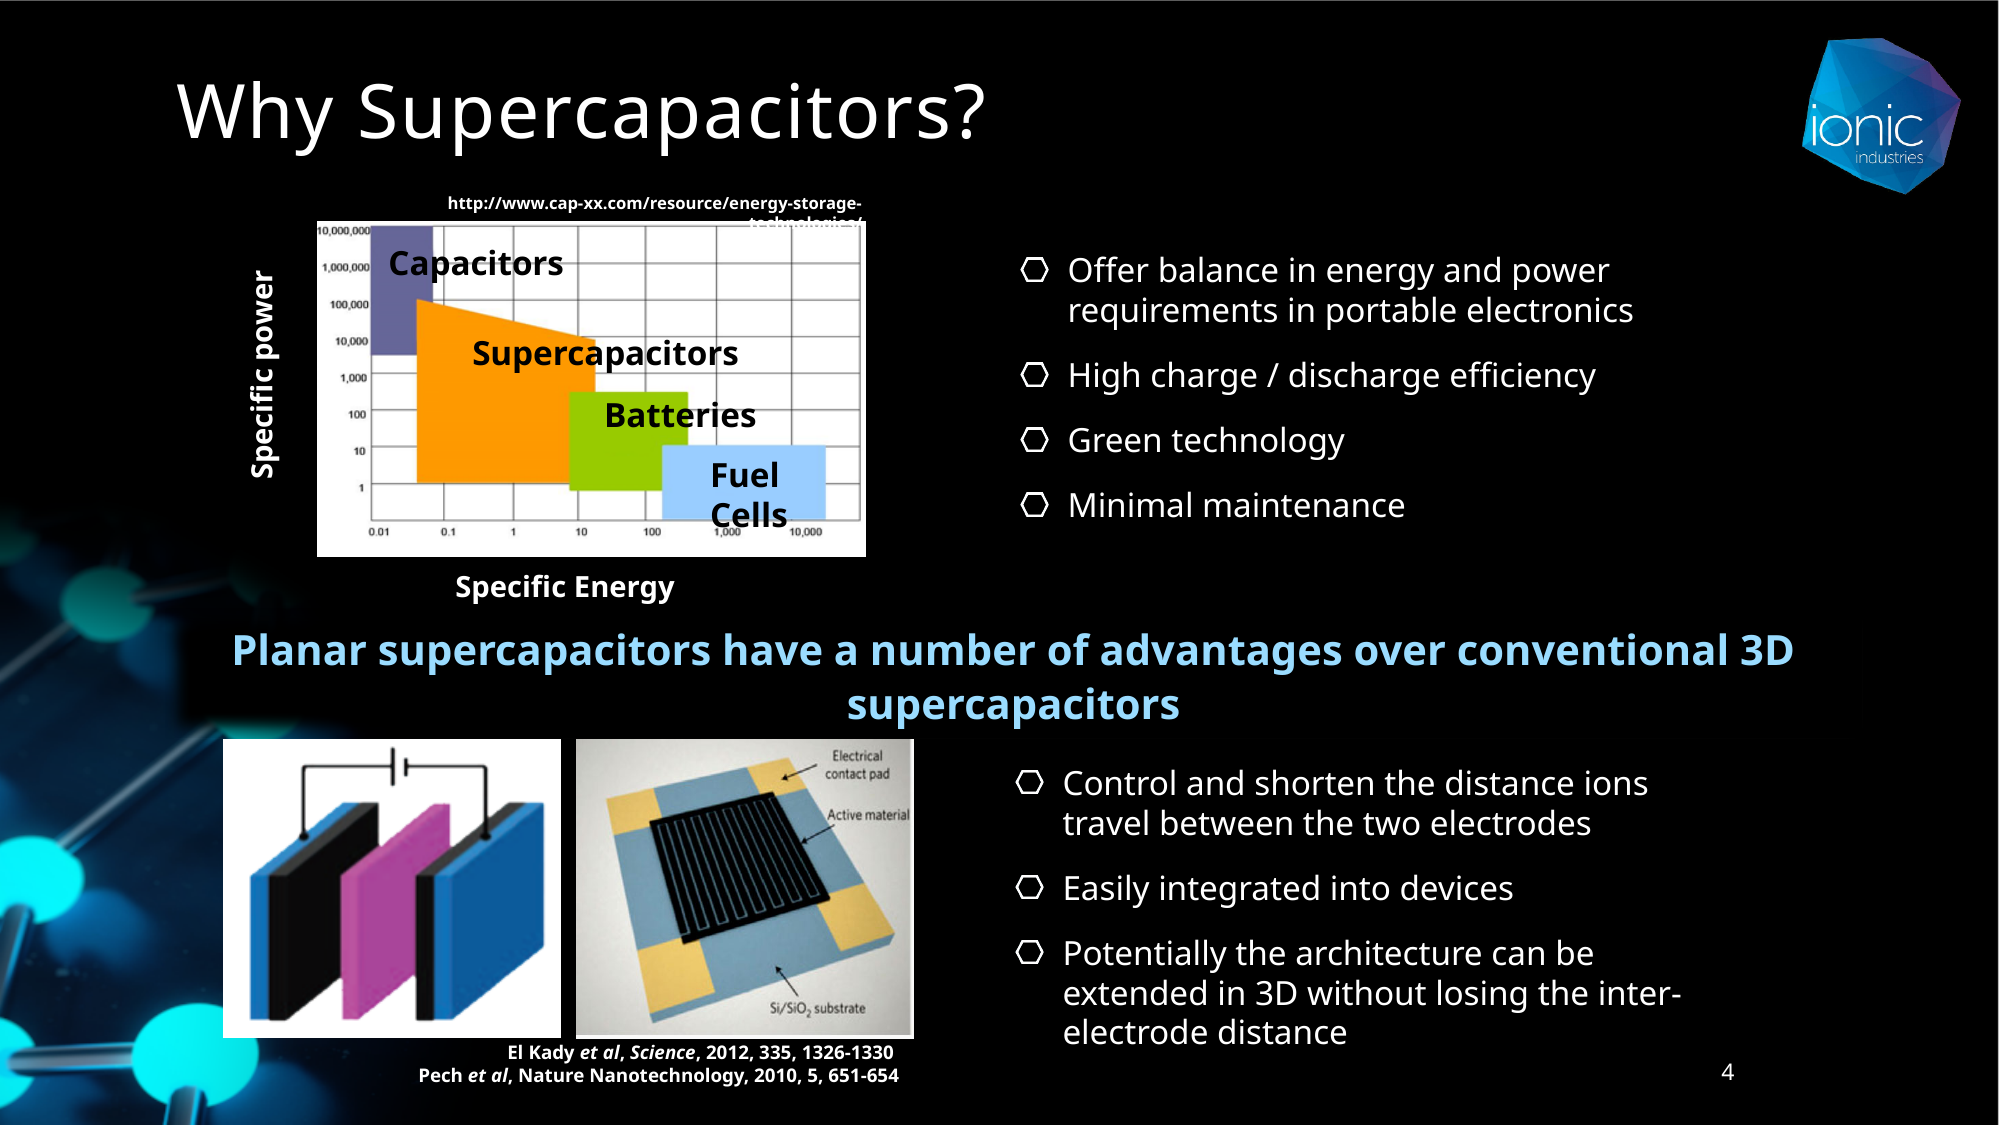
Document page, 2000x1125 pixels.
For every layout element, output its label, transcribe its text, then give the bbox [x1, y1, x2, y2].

text_box Planar supercapacitors have a number of advantages over conventional 3D supercapacitors [191, 635, 1840, 716]
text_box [235, 185, 887, 612]
picture [0, 0, 2000, 1125]
title Why Supercapacitors? [161, 29, 1753, 199]
text_box Offer balance in energy and power requirements in portable electronics High charge / discharge efficiency Green technology Minimal maintenance [1006, 242, 1787, 532]
slide_number 4 [1612, 1050, 1750, 1096]
text_box Control and shorten the distance ions travel between the two electrodes Easily integrated into devices Potentially the architecture can be extended in 3D without losing the inter-electrode distance [1000, 754, 1754, 1060]
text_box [223, 739, 914, 1089]
